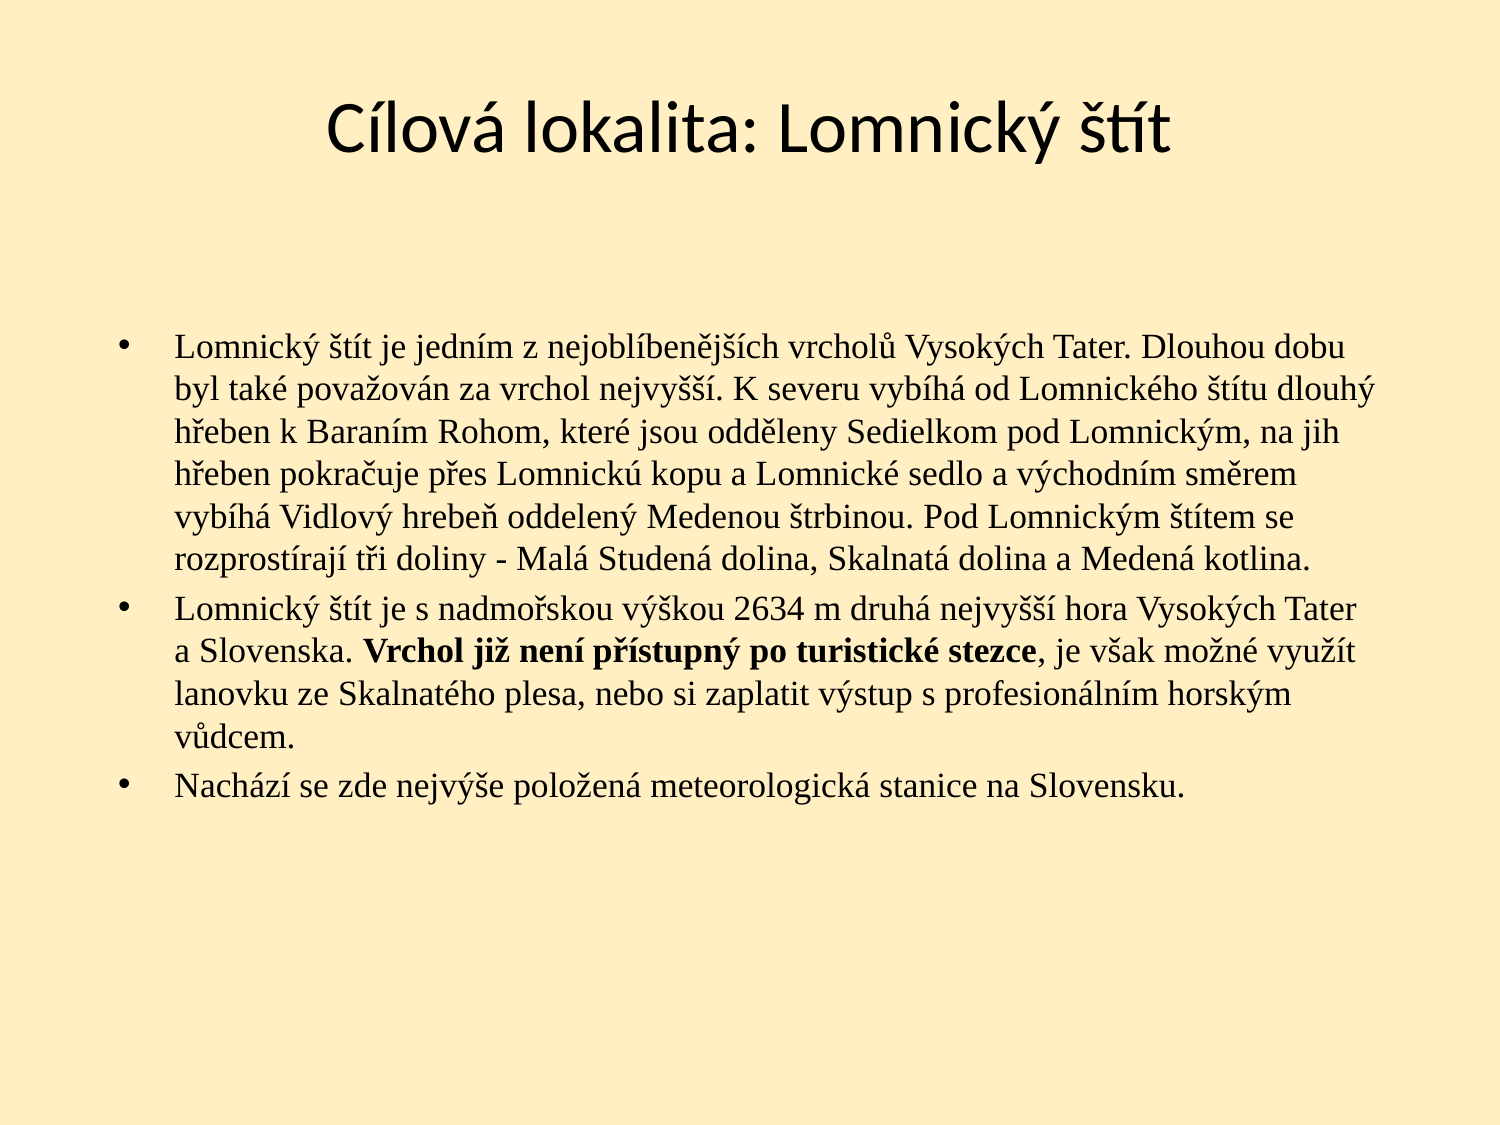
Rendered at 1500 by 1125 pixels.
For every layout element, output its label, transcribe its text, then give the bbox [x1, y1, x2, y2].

title Cílová lokalita: Lomnický štít [103, 70, 1397, 175]
list Lomnický štít je jedním z nejoblíbenějších vrcholů Vysokých Tater. Dlouhou dobu byl také považován za vrchol nejvyšší. K severu vybíhá od Lomnického štítu dlouhý hřeben k Baraním Rohom, které jsou odděleny Sedielkom pod Lomnickým, na jih hřeben pokračuje přes Lomnickú kopu a Lomnické sedlo a východním směrem vybíhá Vidlový hrebeň oddelený Medenou štrbinou. Pod Lomnickým štítem se rozprostírají tři doliny - Malá Studená dolina, Skalnatá dolina a Medená kotlina. Lomnický štít je s nadmořskou výškou 2634 m druhá nejvyšší hora Vysokých Tater a Slovenska. Vrchol již není přístupný po turistické stezce, je však možné využít lanovku ze Skalnatého plesa, nebo si zaplatit výstup s profesionálním horským vůdcem. Nachází se zde nejvýše položená meteorologická stanice na Slovensku. [103, 315, 1397, 1014]
